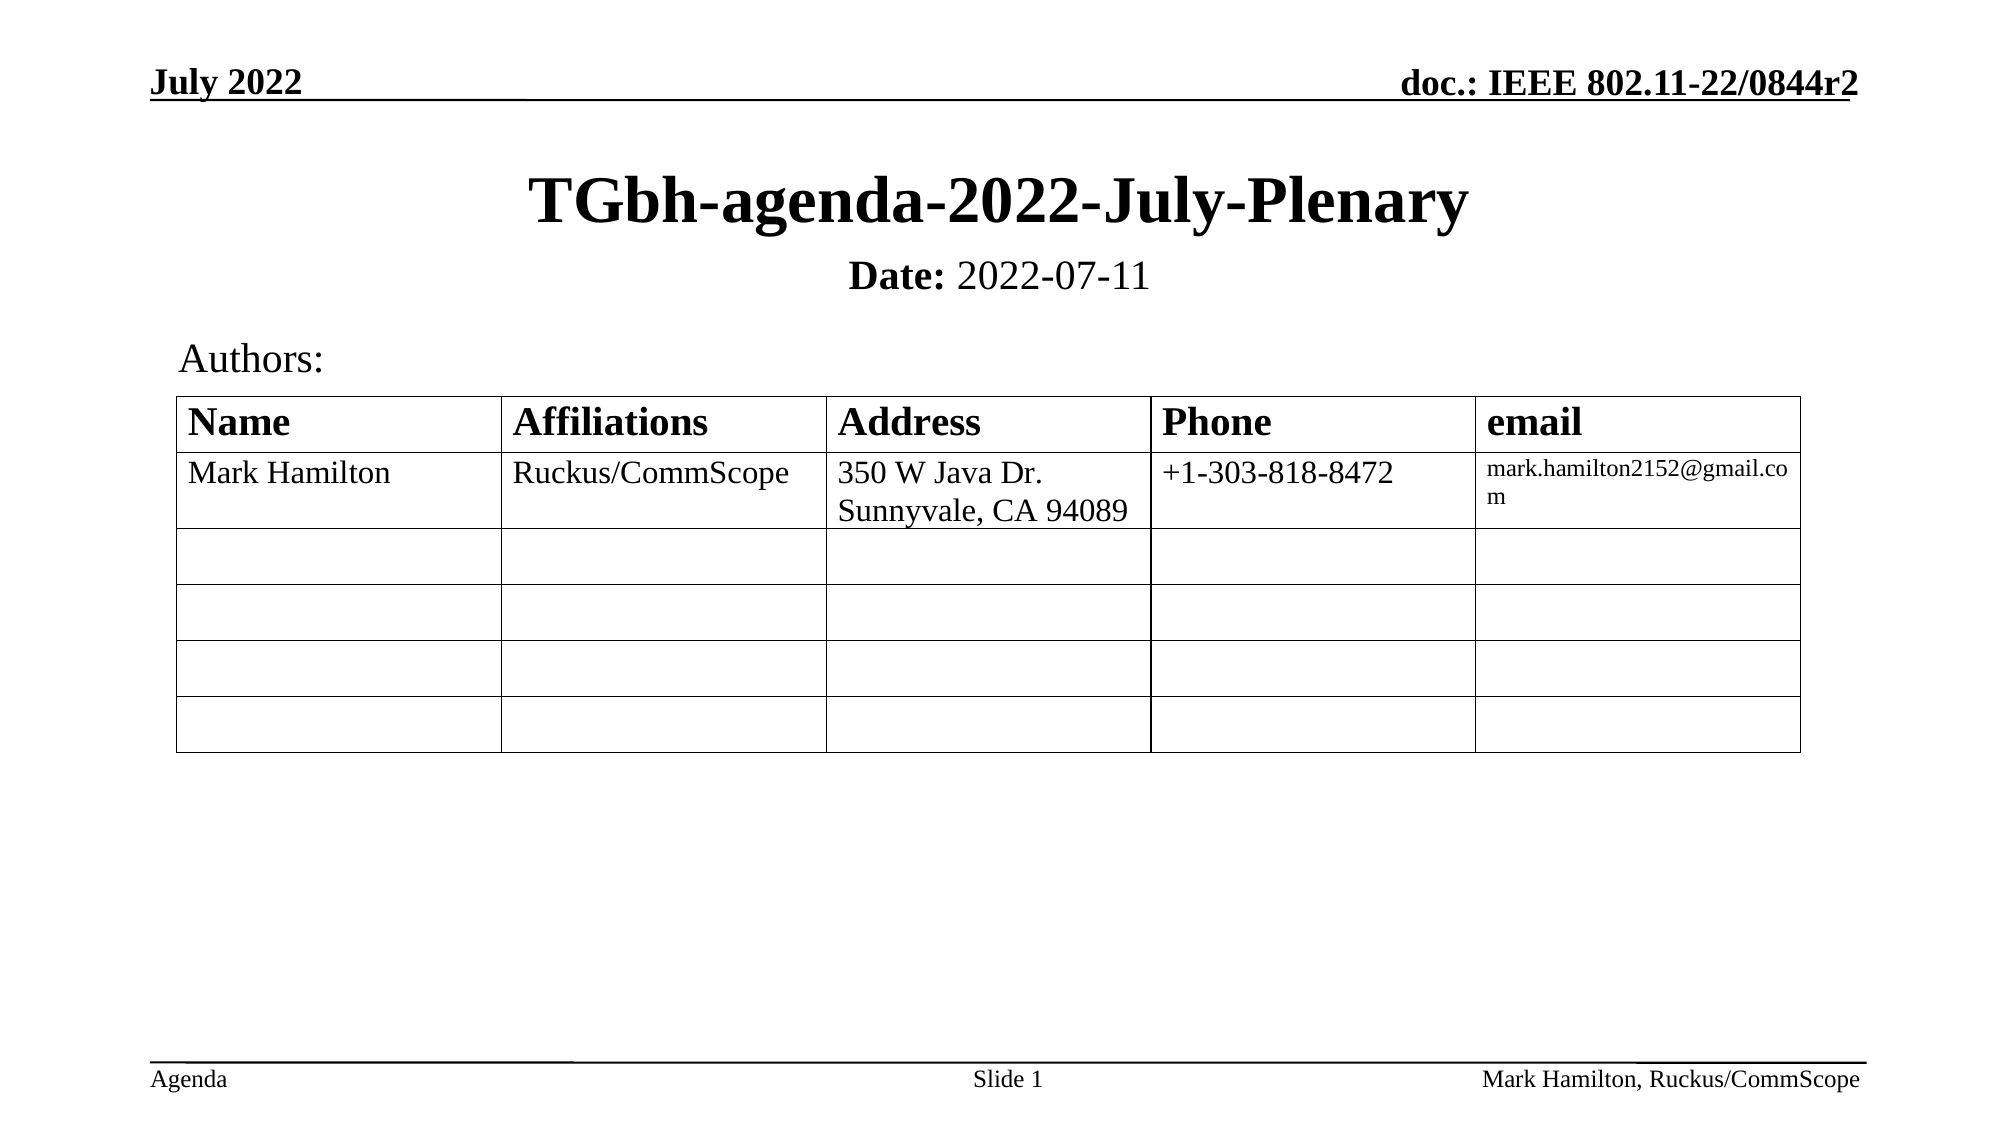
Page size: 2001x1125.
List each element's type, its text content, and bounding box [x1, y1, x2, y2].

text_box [161, 396, 1850, 804]
text_box Authors: [162, 323, 401, 387]
title TGbh-agenda-2022-July-Plenary [149, 151, 1851, 241]
slide_number Slide 1 [950, 1061, 1067, 1123]
subtitle Date: 2022-07-11 [299, 239, 1701, 319]
